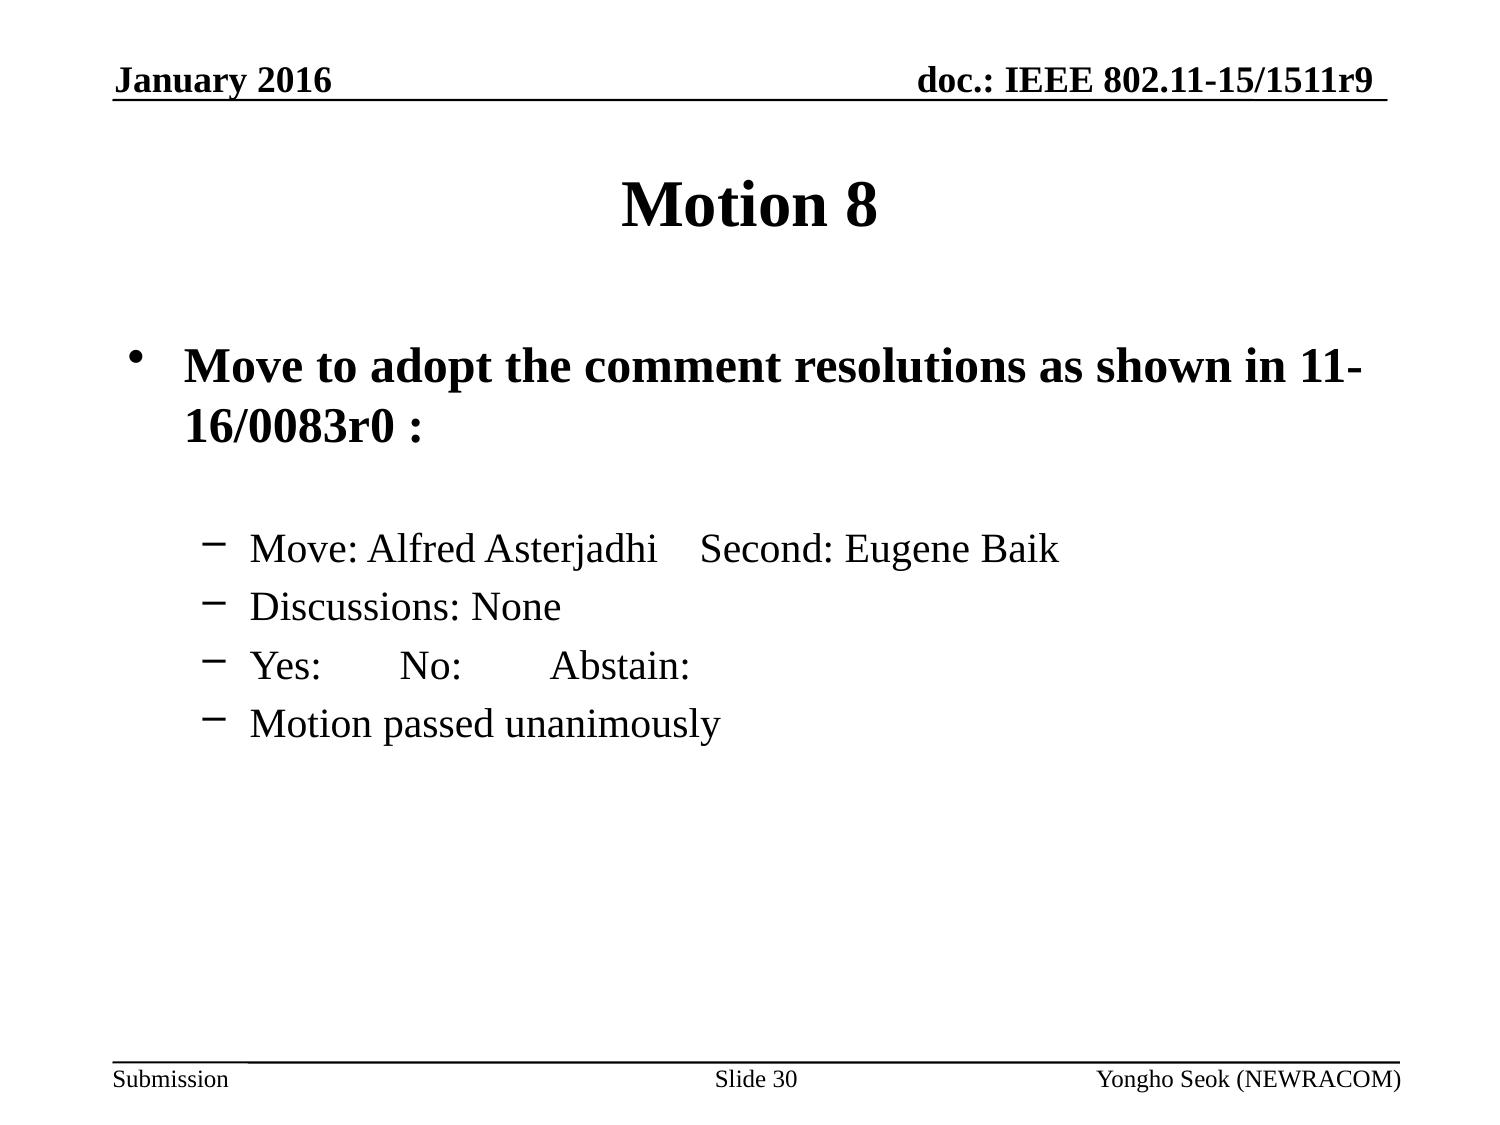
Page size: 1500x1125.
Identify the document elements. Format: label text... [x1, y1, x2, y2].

title Motion 8 [112, 112, 1388, 288]
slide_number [114, 54, 335, 101]
list Move to adopt the comment resolutions as shown in 11-16/0083r0 : Move: Alfred Asterjadhi Second: Eugene Baik Discussions: None Yes: No: Abstain: Motion passed unanimously [112, 324, 1388, 1001]
footer Yongho Seok (NEWRACOM) [1088, 1061, 1402, 1093]
slide_number Slide 30 [712, 1061, 800, 1093]
